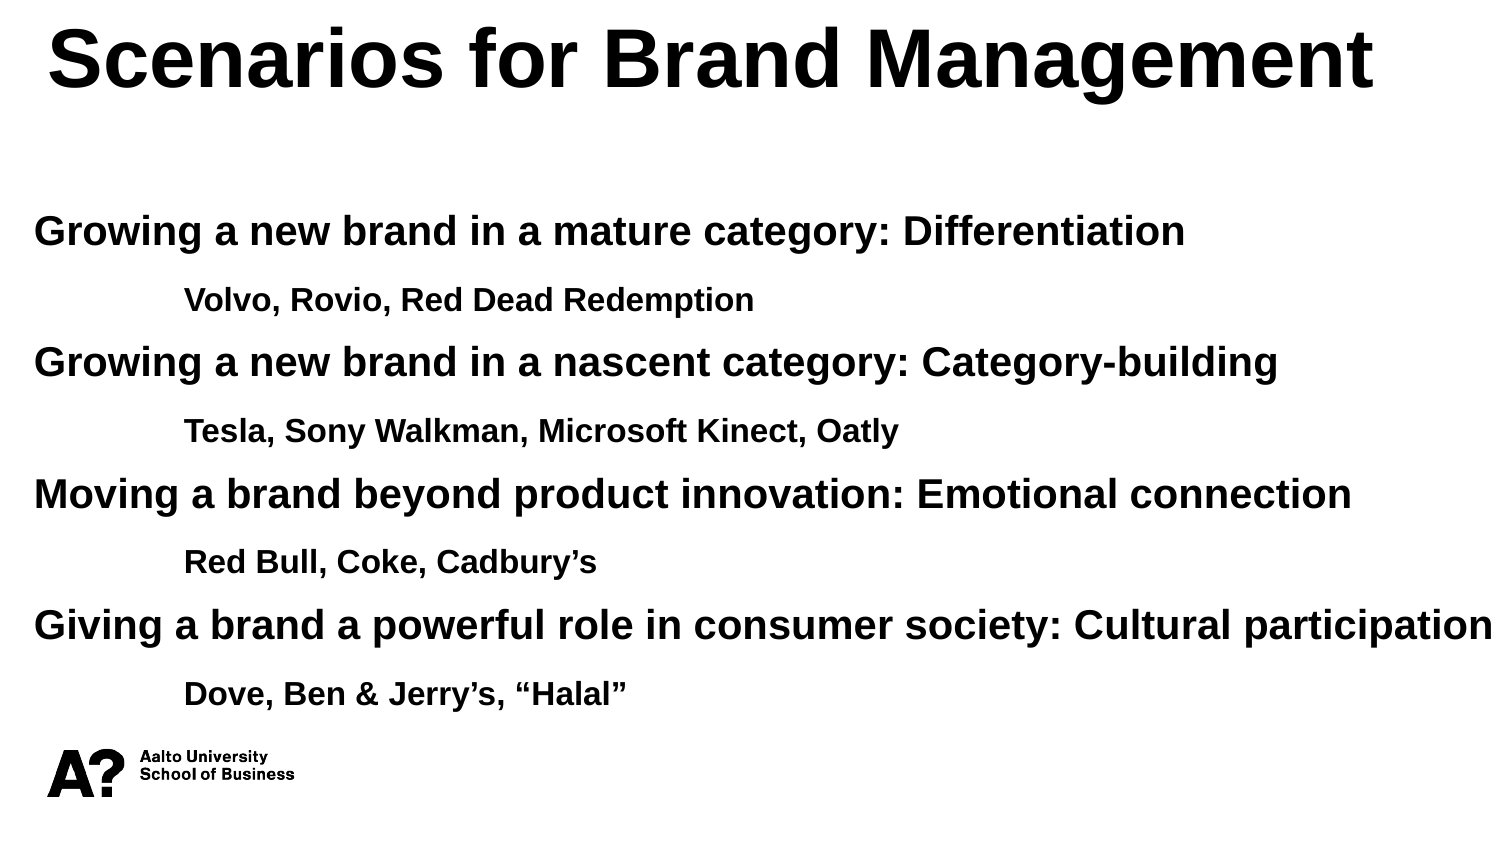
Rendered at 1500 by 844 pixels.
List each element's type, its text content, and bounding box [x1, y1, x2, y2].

list Growing a new brand in a mature category: Differentiation Volvo, Rovio, Red Dead Redemption Growing a new brand in a nascent category: Category-building Tesla, Sony Walkman, Microsoft Kinect, Oatly Moving a brand beyond product innovation: Emotional connection Red Bull, Coke, Cadbury’s Giving a brand a powerful role in consumer society: Cultural participation Dove, Ben & Jerry’s, “Halal” [33, 203, 1500, 704]
picture [0, 703, 341, 844]
list Scenarios for Brand Management [47, 4, 1442, 169]
